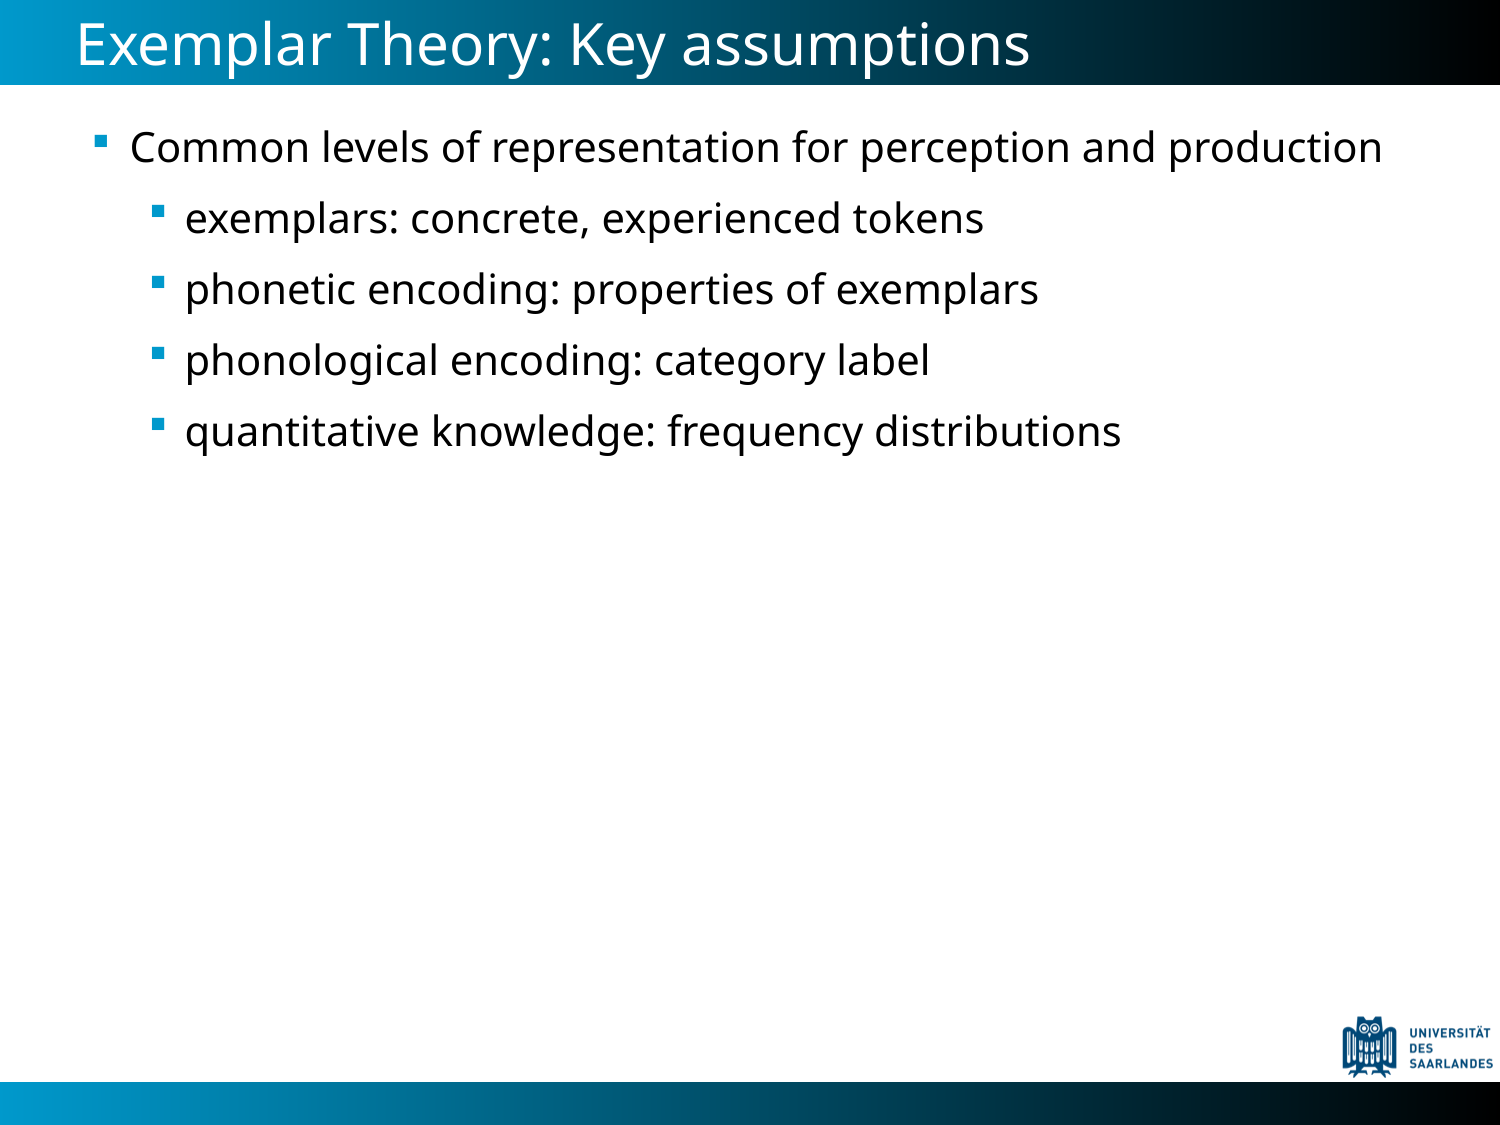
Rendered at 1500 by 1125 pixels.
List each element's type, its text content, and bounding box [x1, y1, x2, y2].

text_box Common levels of representation for perception and production exemplars: concrete, experienced tokens phonetic encoding: properties of exemplars phonological encoding: category label quantitative knowledge: frequency distributions [76, 113, 1440, 462]
text_box [0, 1082, 1500, 1125]
picture [1333, 1011, 1500, 1082]
text_box Exemplar Theory: Key assumptions [0, 0, 1500, 85]
